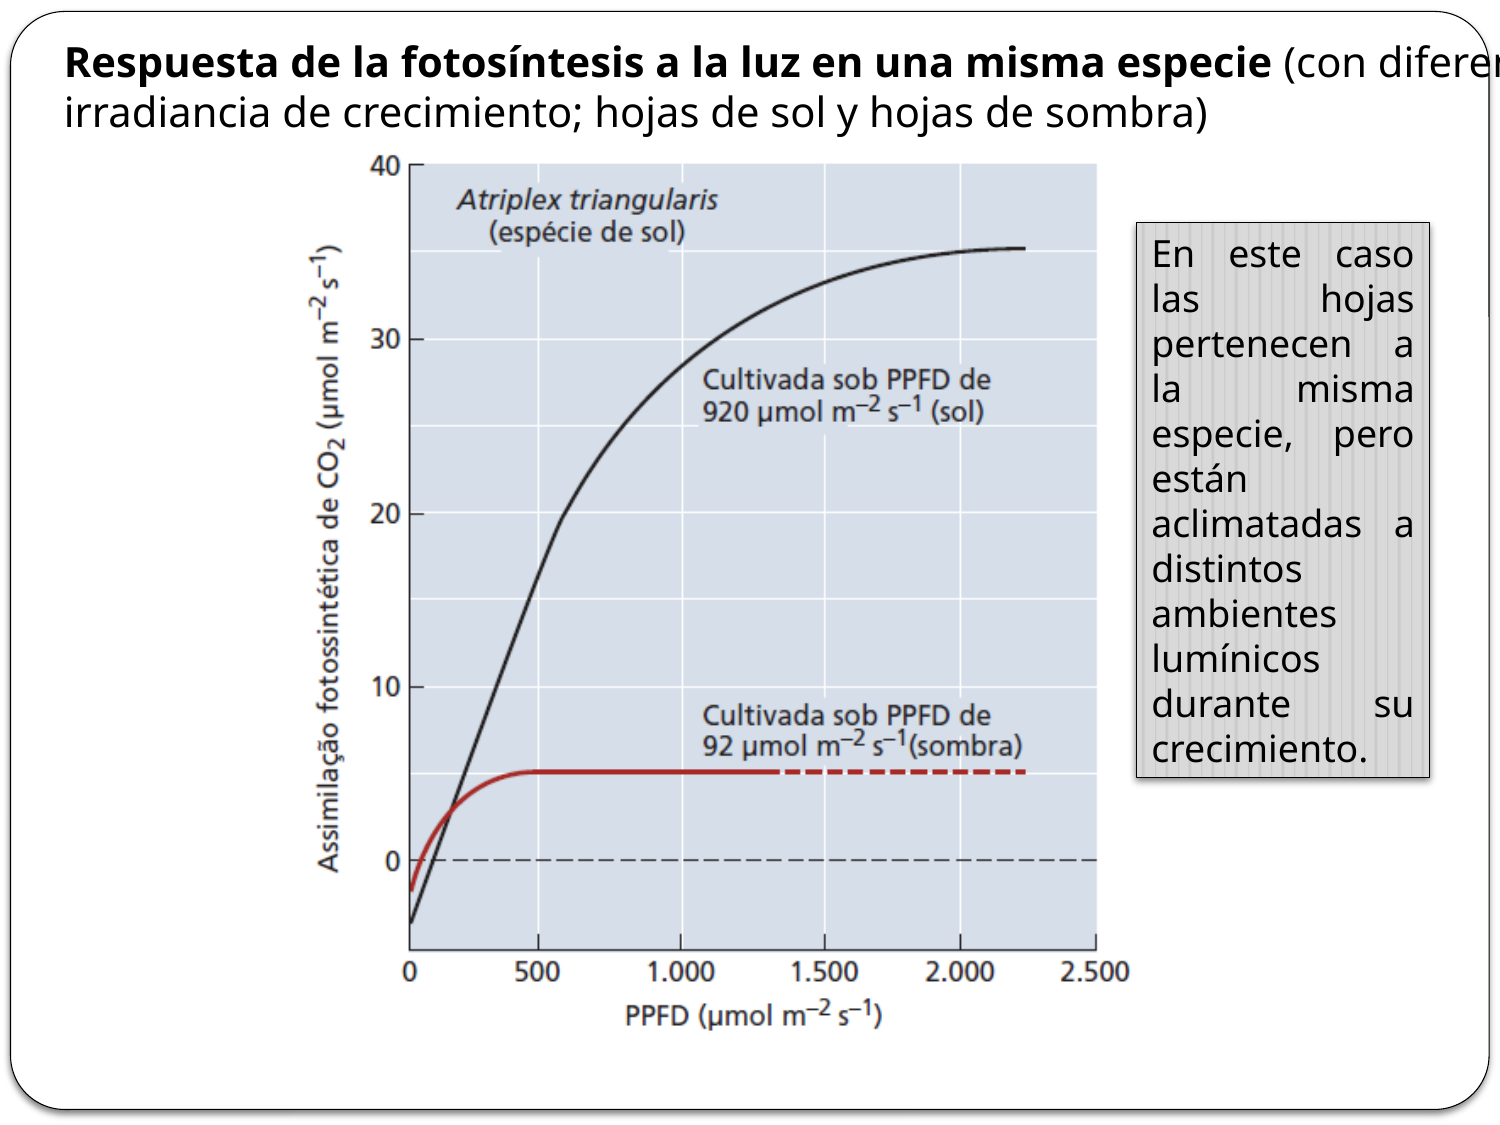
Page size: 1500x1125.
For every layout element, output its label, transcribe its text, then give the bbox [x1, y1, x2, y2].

text_box En este caso las hojas pertenecen a la misma especie, pero están aclimatadas a distintos ambientes lumínicos durante su crecimiento. [1171, 222, 1430, 778]
text_box Respuesta de la fotosíntesis a la luz en una misma especie (con diferentes irradiancia de crecimiento; hojas de sol y hojas de sombra) [49, 28, 1500, 144]
picture [265, 142, 1166, 1053]
